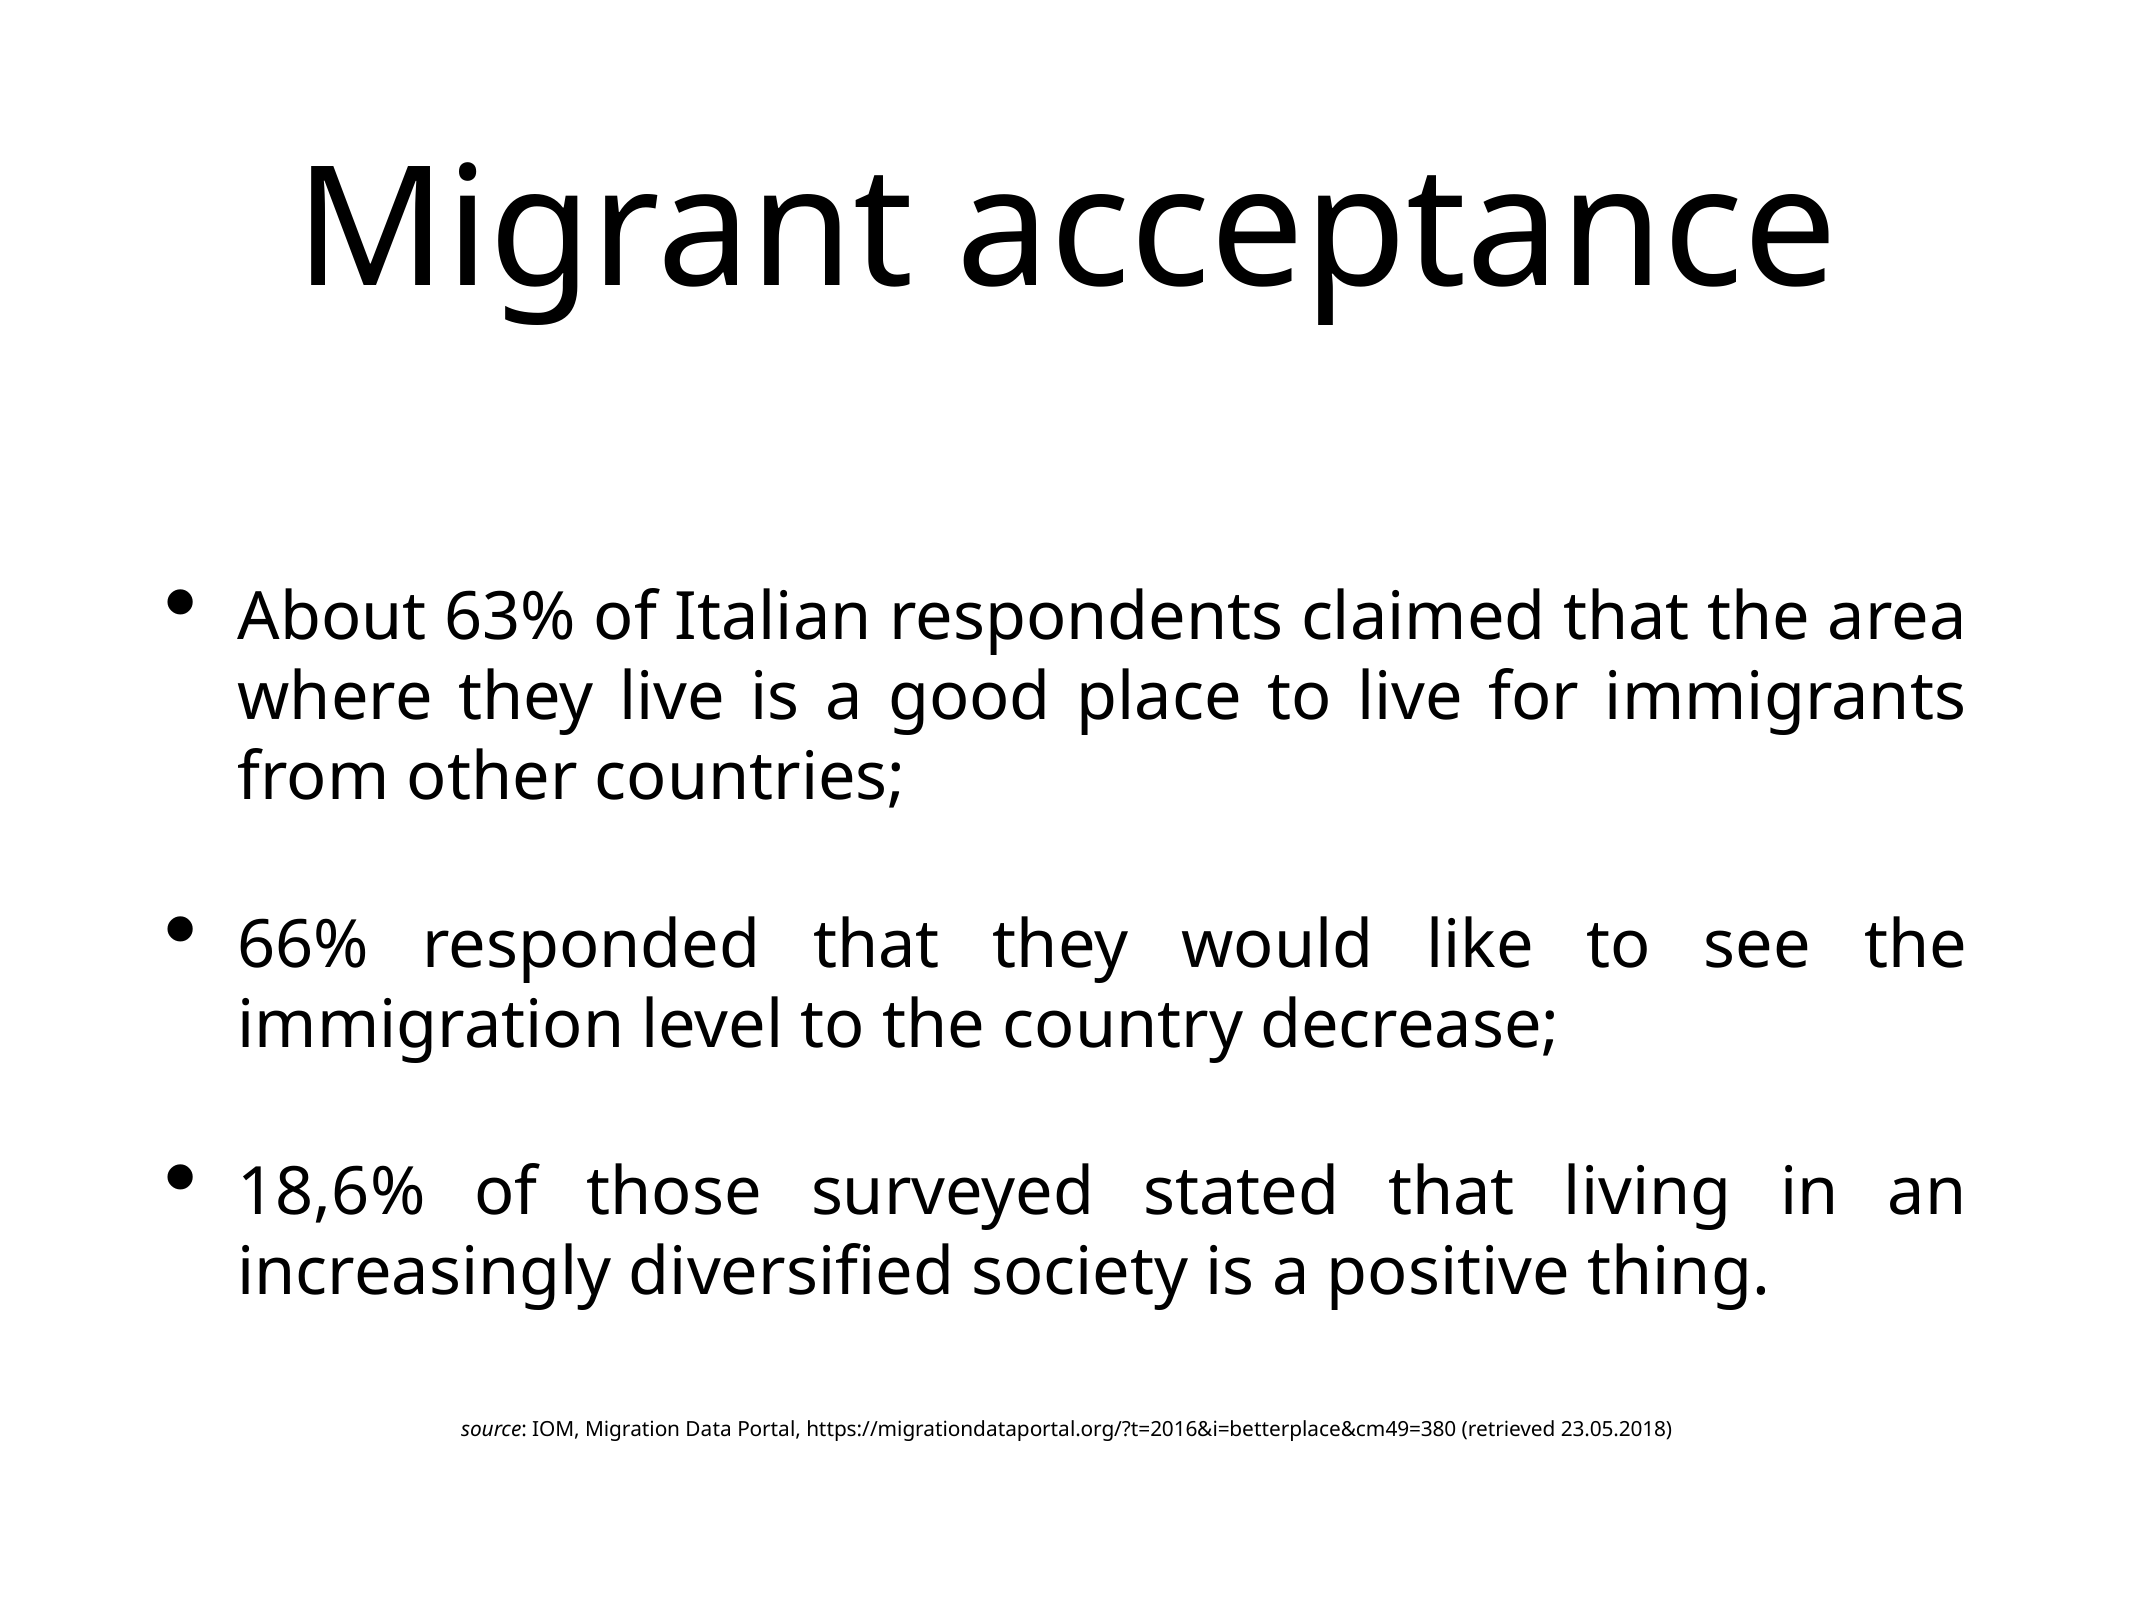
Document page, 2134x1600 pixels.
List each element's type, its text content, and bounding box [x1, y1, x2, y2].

title Migrant acceptance [155, 41, 1978, 397]
text_box source: IOM, Migration Data Portal, https://migrationdataportal.org/?t=2016&i=betterplace&cm49=380 (retrieved 23.05.2018) [452, 1407, 1681, 1450]
list About 63% of Italian respondents claimed that the area where they live is a good place to live for immigrants from other countries; 66% responded that they would like to see the immigration level to the country decrease; 18,6% of those surveyed stated that living in an increasingly diversified society is a positive thing. [155, 424, 1978, 1457]
